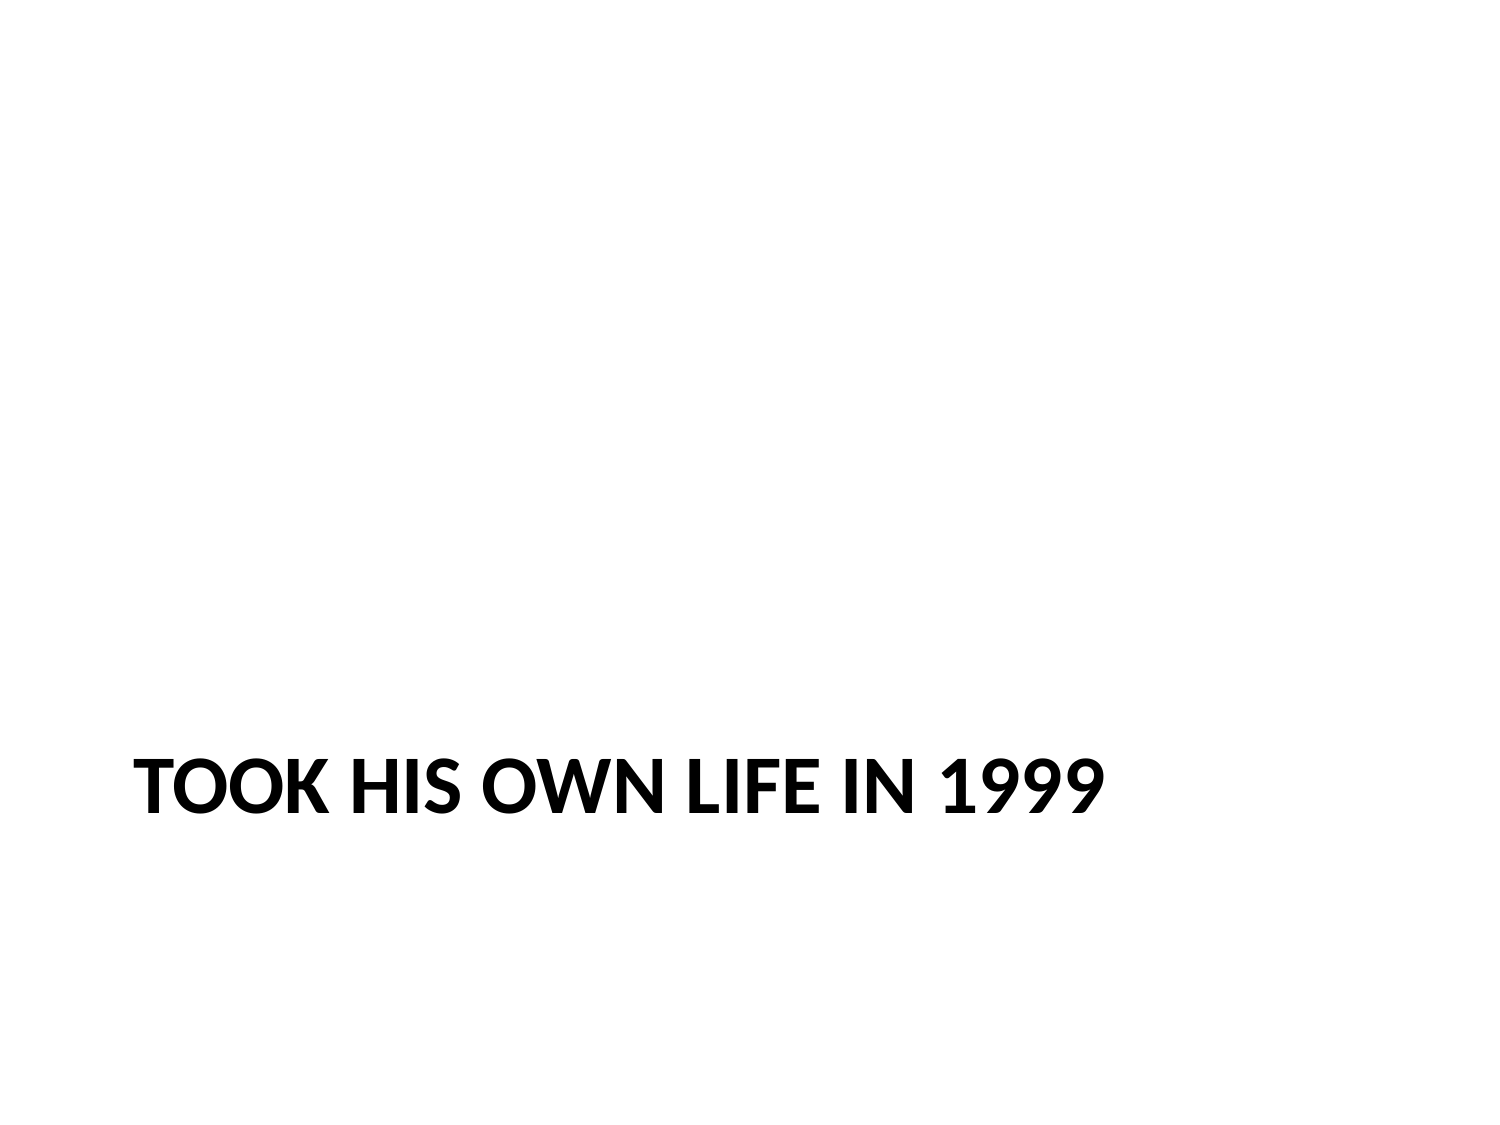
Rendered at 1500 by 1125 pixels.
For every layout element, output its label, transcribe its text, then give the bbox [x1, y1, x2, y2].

title Took his own life in 1999 [118, 722, 1394, 947]
